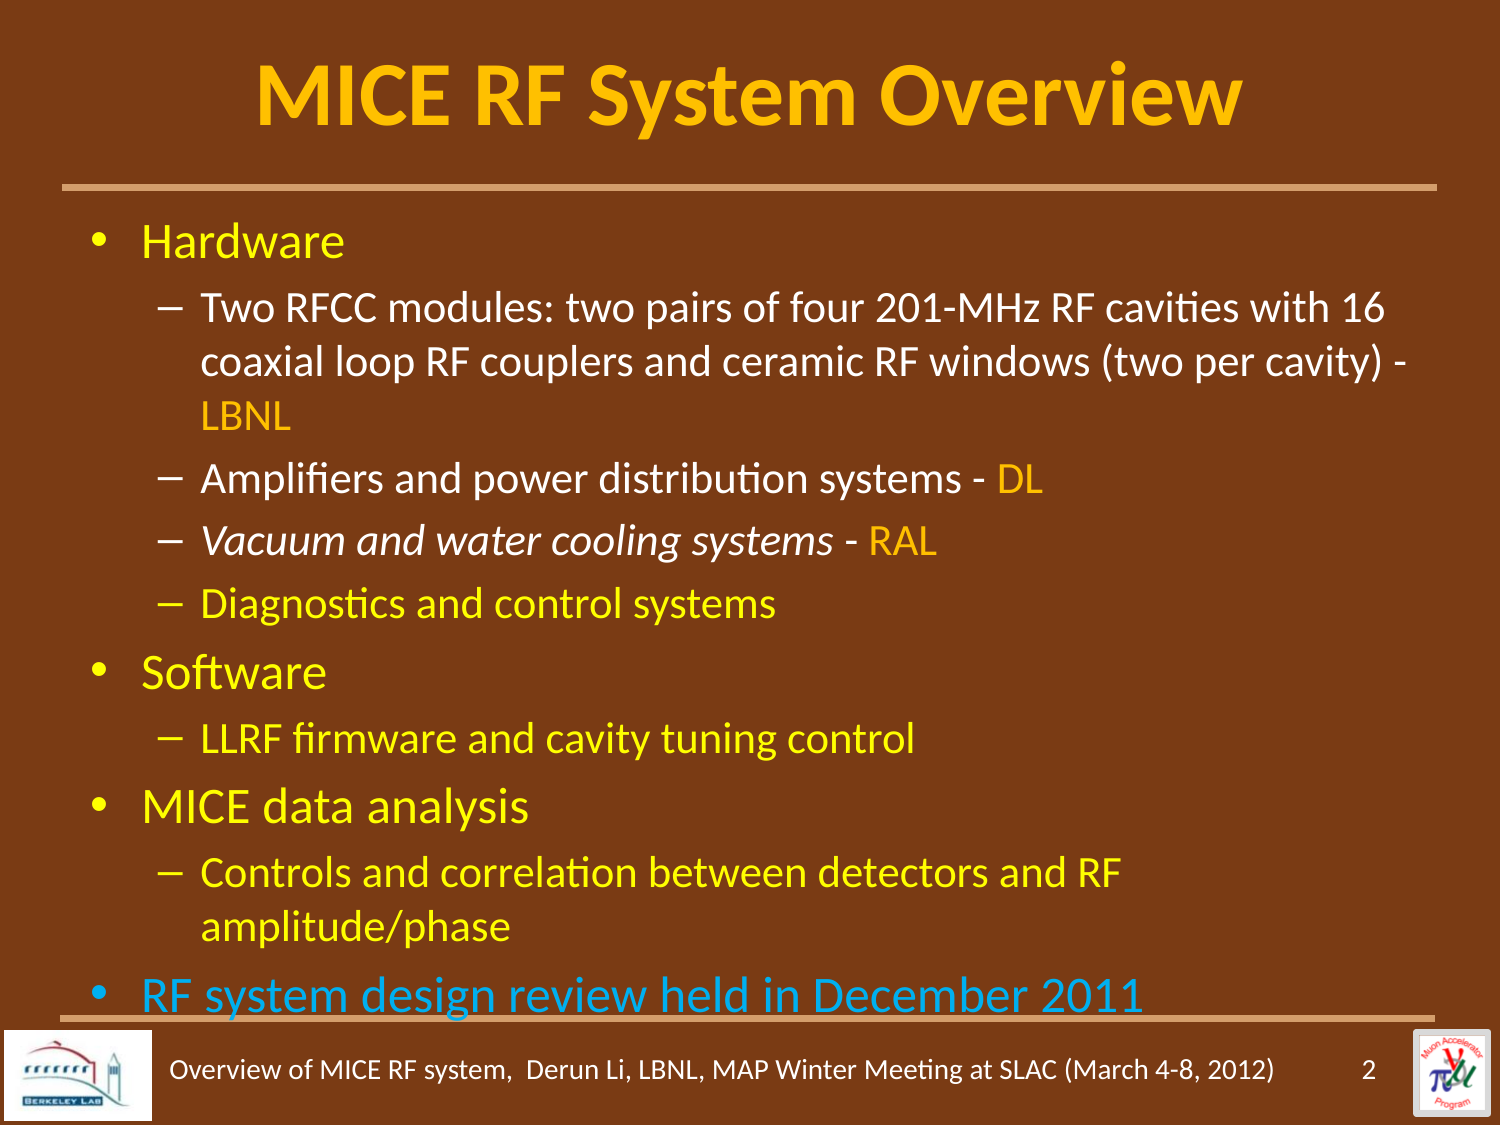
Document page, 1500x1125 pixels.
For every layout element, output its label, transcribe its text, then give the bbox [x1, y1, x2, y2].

title MICE RF System Overview [75, 0, 1425, 183]
picture [4, 1030, 152, 1121]
slide_number 2 [1316, 1037, 1392, 1098]
list Hardware Two RFCC modules: two pairs of four 201-MHz RF cavities with 16 coaxial loop RF couplers and ceramic RF windows (two per cavity) - LBNL Amplifiers and power distribution systems - DL Vacuum and water cooling systems - RAL Diagnostics and control systems Software LLRF firmware and cavity tuning control MICE data analysis Controls and correlation between detectors and RF amplitude/phase RF system design review held in December 2011 [75, 200, 1425, 1038]
picture [1419, 1035, 1485, 1110]
footer Overview of MICE RF system, Derun Li, LBNL, MAP Winter Meeting at SLAC (March 4-8, 2012) [152, 1038, 1294, 1098]
